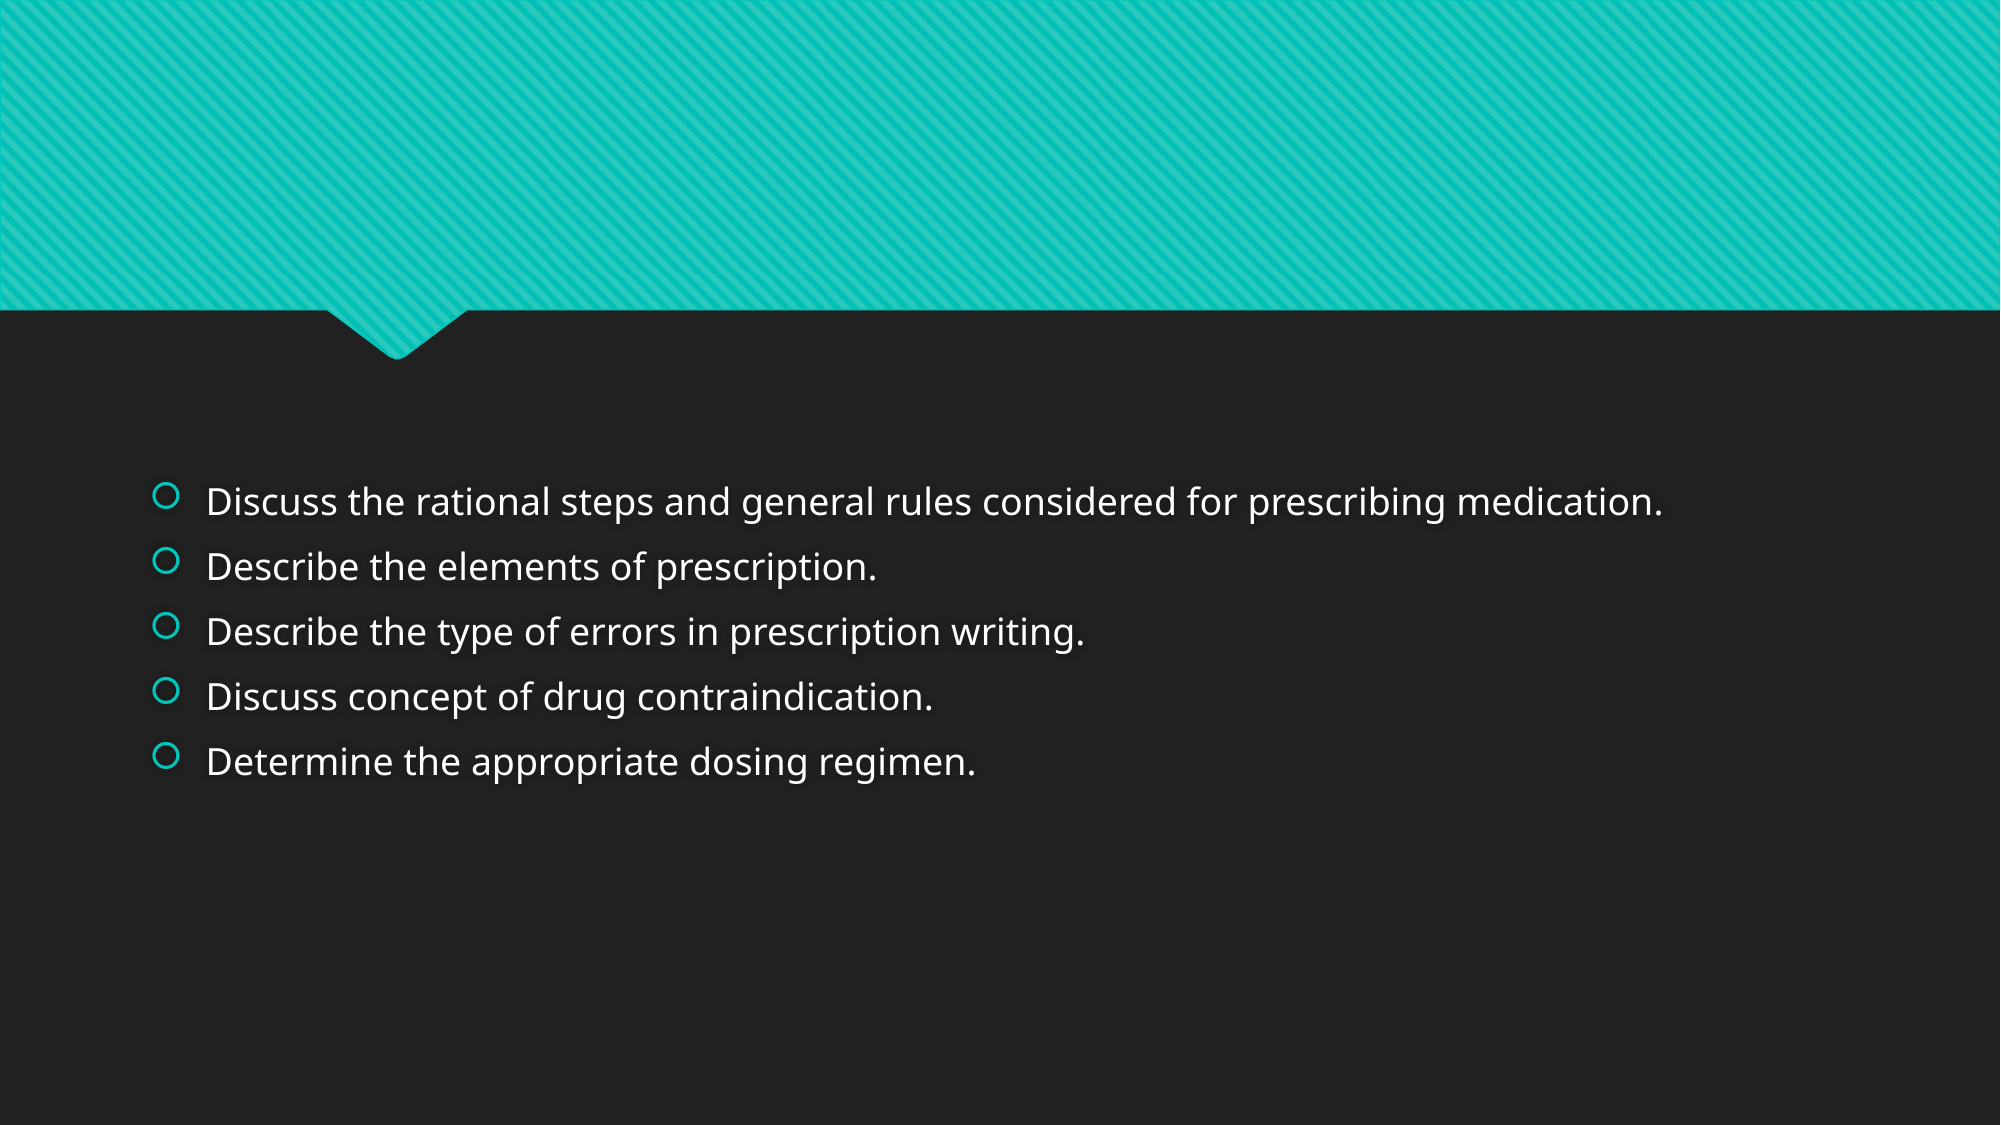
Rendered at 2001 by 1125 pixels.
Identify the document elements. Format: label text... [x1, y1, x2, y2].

list Discuss the rational steps and general rules considered for prescribing medication. Describe the elements of prescription. Describe the type of errors in prescription writing. Discuss concept of drug contraindication. Determine the appropriate dosing regimen. [134, 364, 1866, 962]
